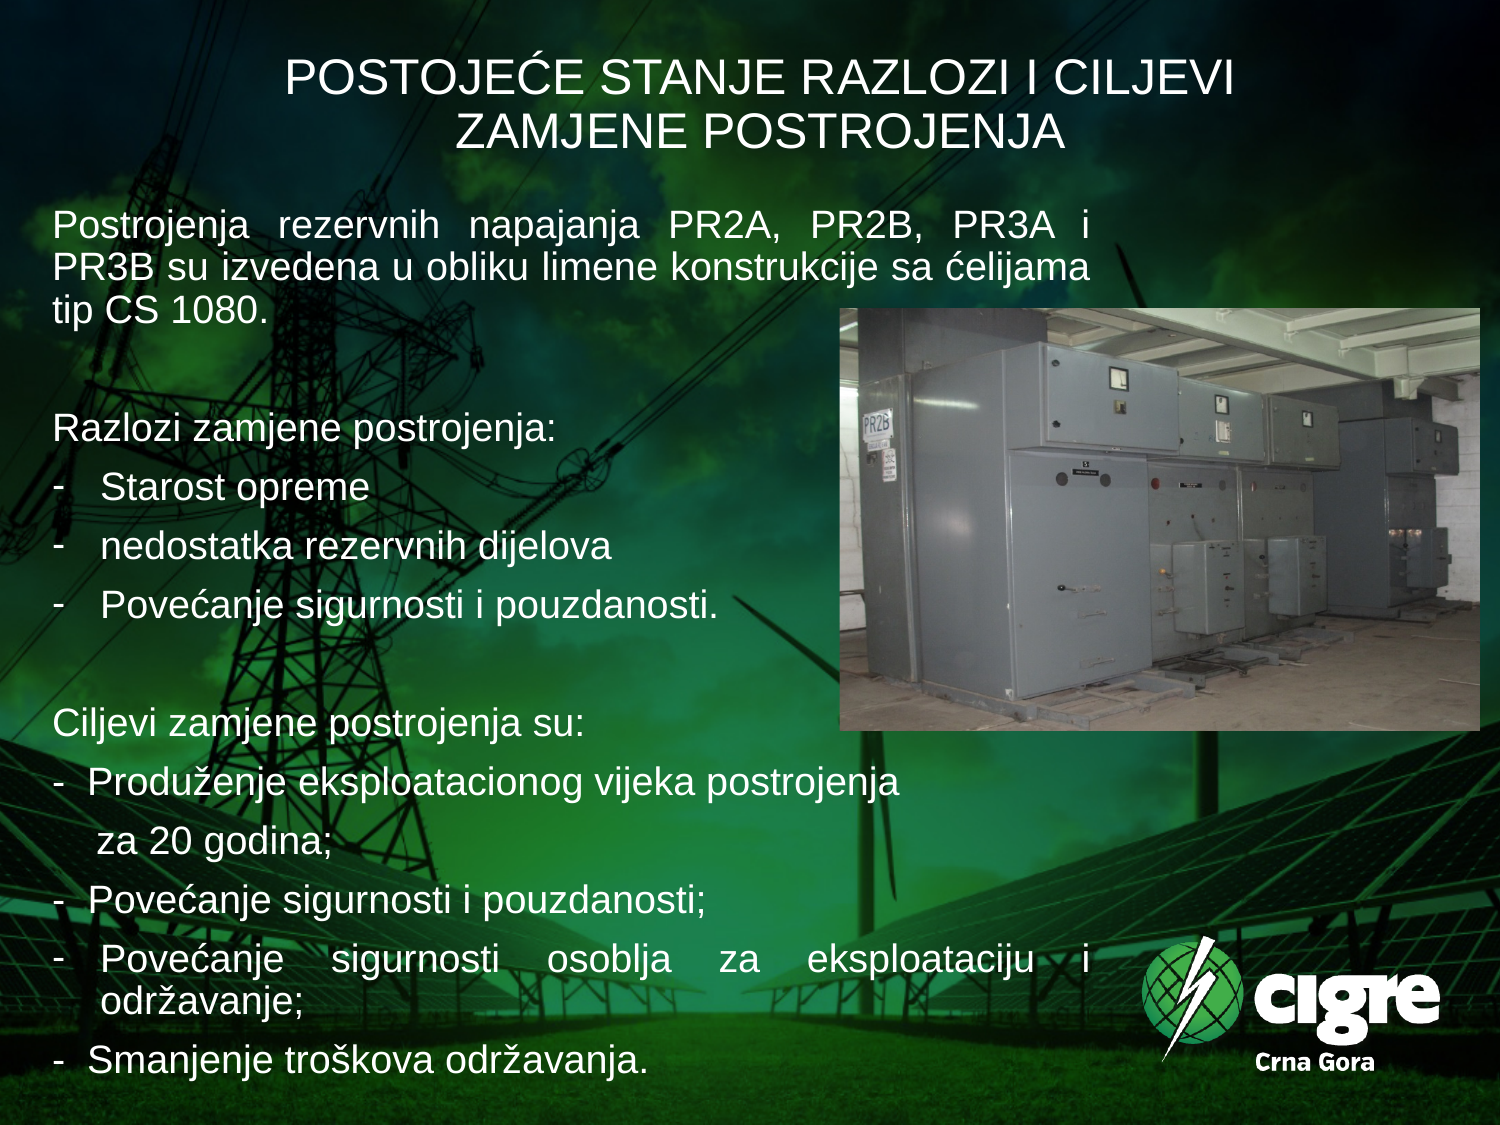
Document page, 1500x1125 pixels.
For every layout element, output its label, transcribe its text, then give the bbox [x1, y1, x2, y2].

title POSTOJEĆE STANJE RAZLOZI I CILJEVI ZAMJENE POSTROJENJA [198, 42, 1324, 167]
subtitle Postrojenja rezervnih napajanja PR2A, PR2B, PR3A i PR3B su izvedena u obliku limene konstrukcije sa ćelijama tip CS 1080. Razlozi zamjene postrojenja: Starost opreme nedostatka rezervnih dijelova Povećanje sigurnosti i pouzdanosti. Ciljevi zamjene postrojenja su: - Produženje eksploatacionog vijeka postrojenja za 20 godina; - Povećanje sigurnosti i pouzdanosti; Povećanje sigurnosti osoblja za eksploataciju i održavanje; - Smanjenje troškova održavanja. [37, 196, 1107, 1093]
picture [0, 0, 1500, 1125]
